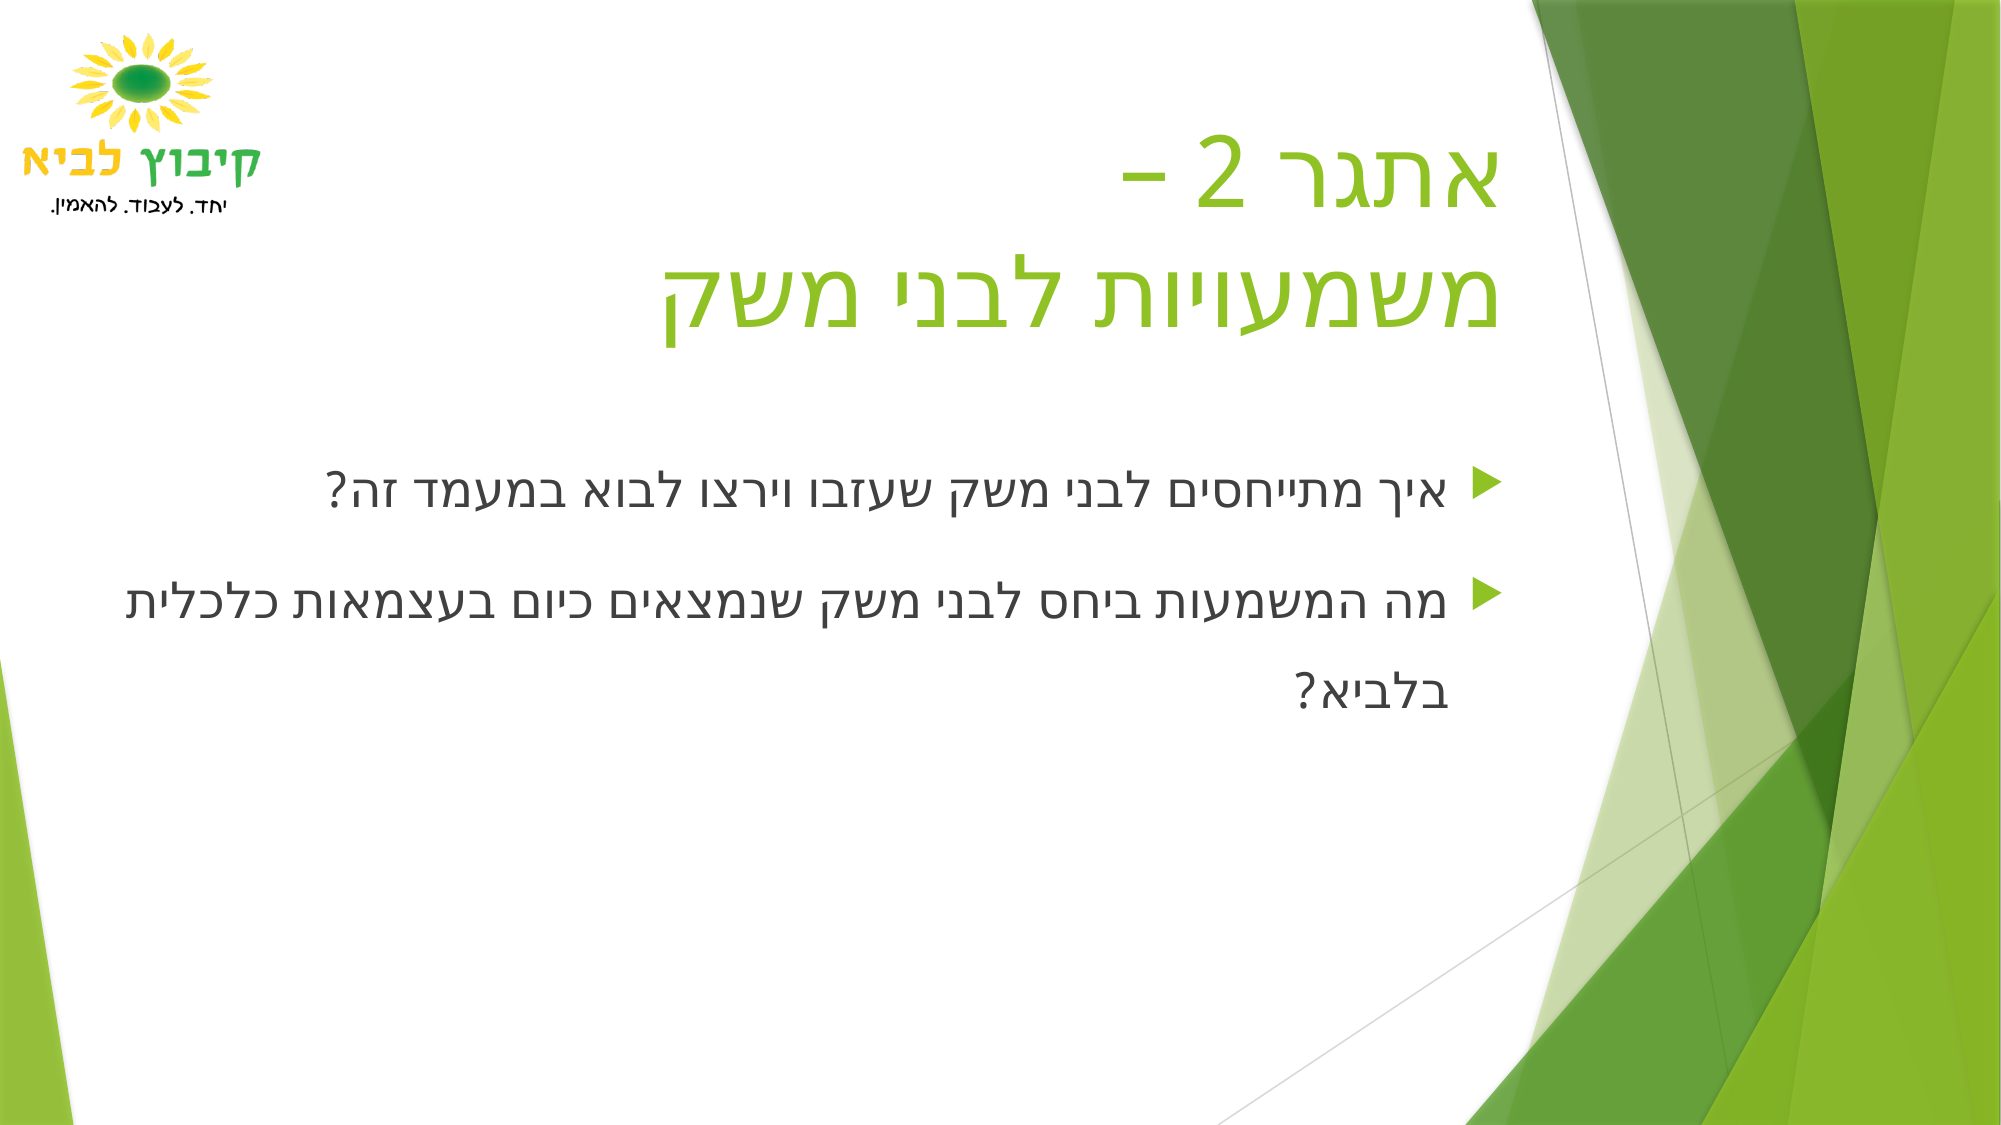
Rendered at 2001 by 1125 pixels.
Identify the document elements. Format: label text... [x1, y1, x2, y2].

picture [0, 0, 391, 265]
list איך מתייחסים לבני משק שעזבו וירצו לבוא במעמד זה? מה המשמעות ביחס לבני משק שנמצאים כיום בעצמאות כלכלית בלביא? [111, 354, 1522, 992]
title אתגר 2 – משמעויות לבני משק [111, 99, 1522, 317]
